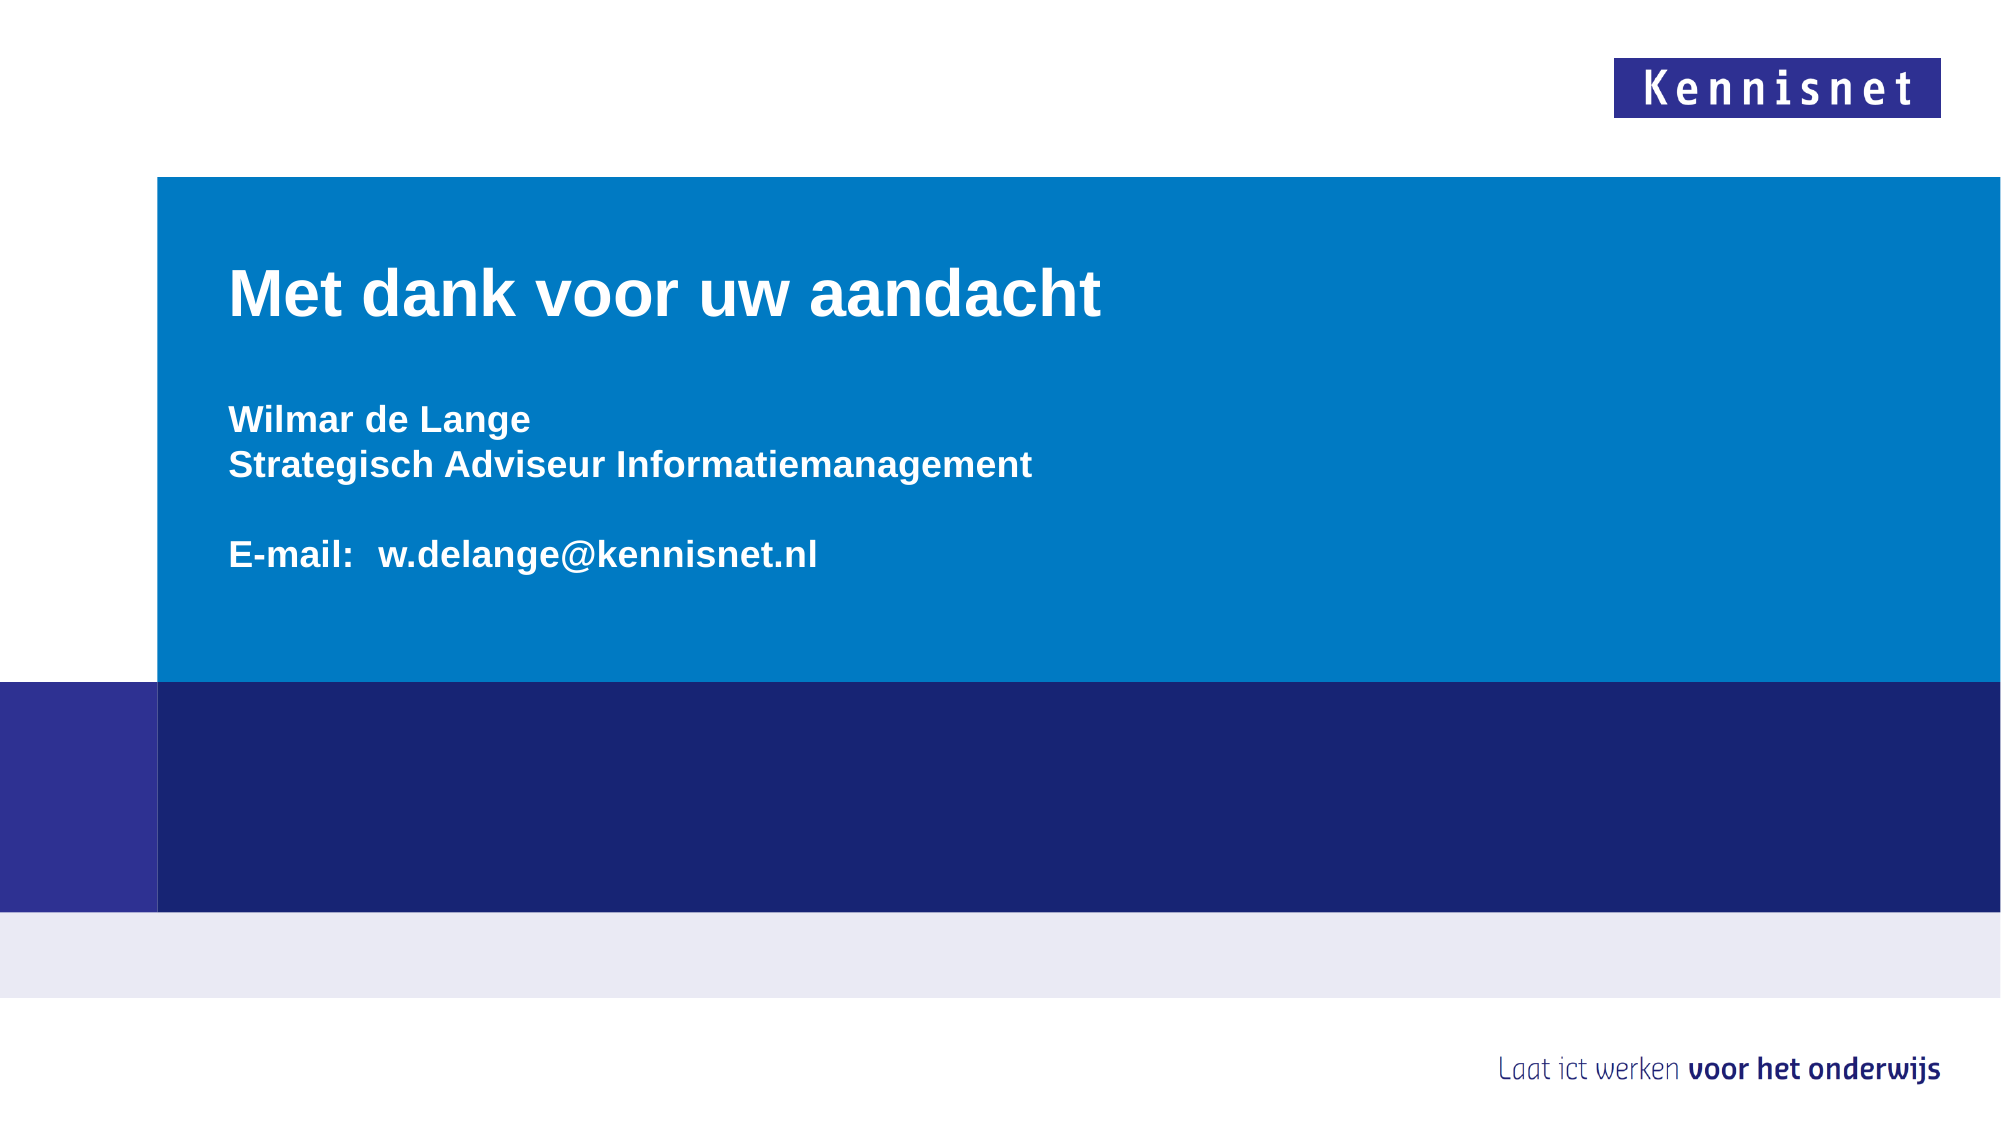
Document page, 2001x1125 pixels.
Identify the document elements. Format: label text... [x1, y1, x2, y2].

picture [1498, 1054, 1941, 1086]
title Met dank voor uw aandacht [228, 249, 1941, 346]
list Wilmar de Lange Strategisch Adviseur Informatiemanagement E-mail: w.delange@kennisnet.nl [228, 395, 1941, 646]
picture [1614, 58, 1941, 118]
